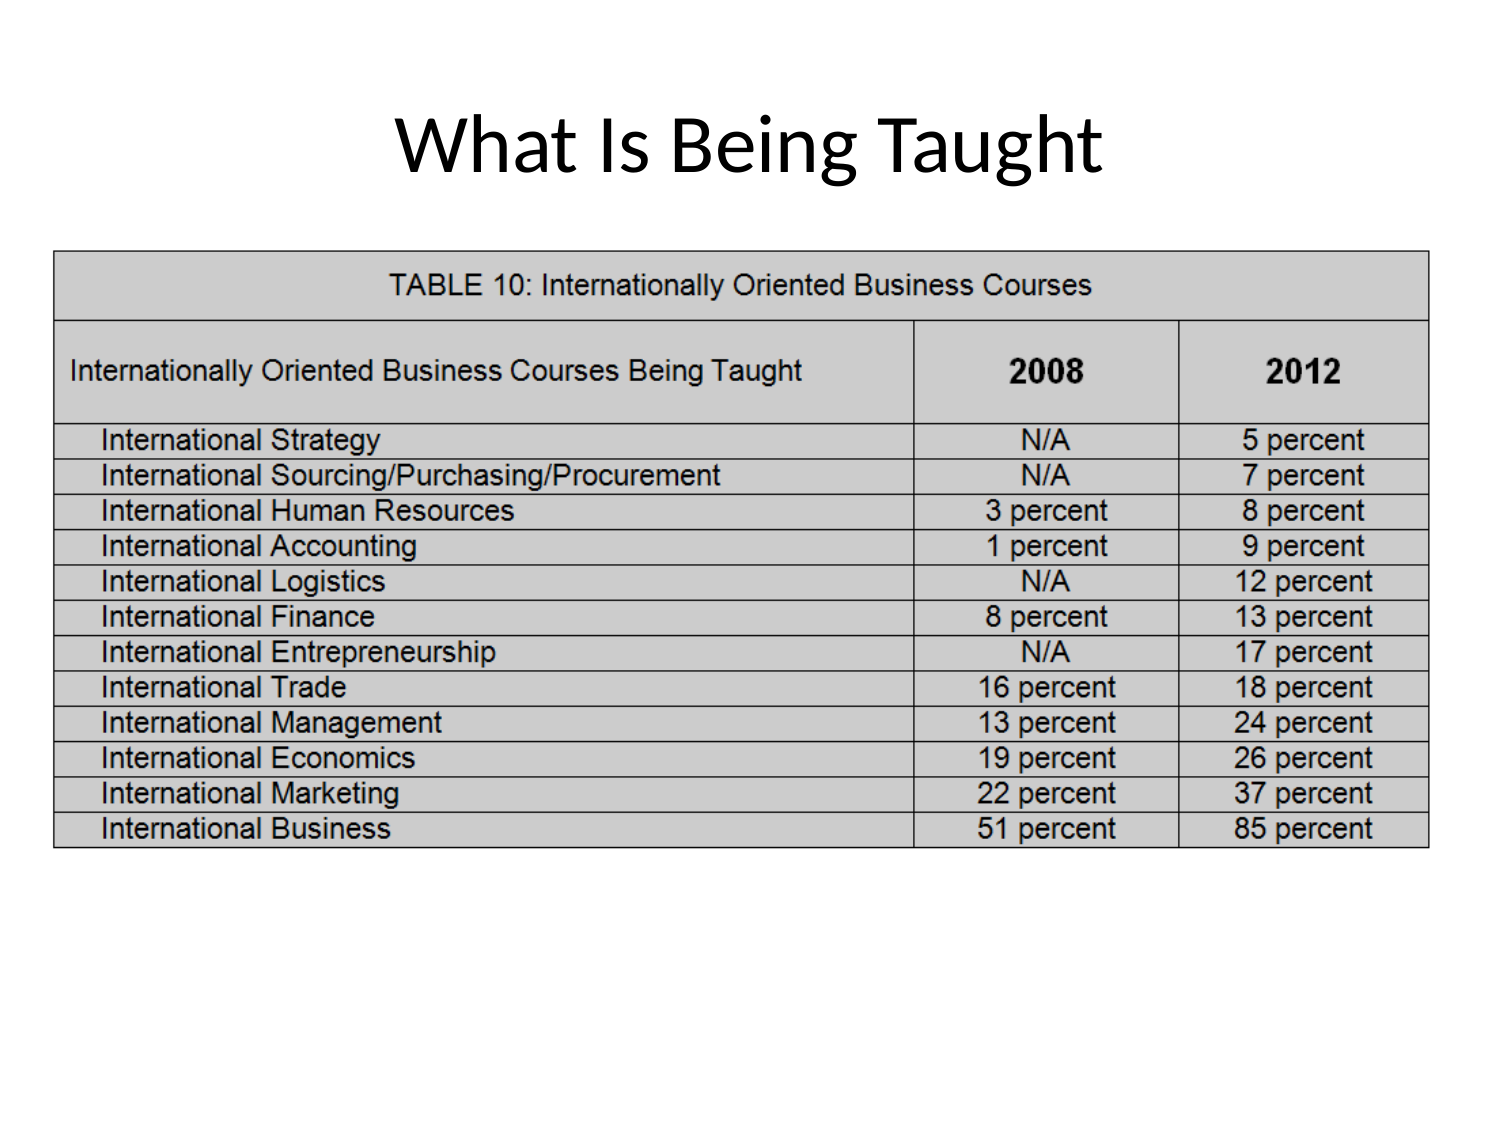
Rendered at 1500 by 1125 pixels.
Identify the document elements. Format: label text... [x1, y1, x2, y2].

picture [37, 237, 1446, 863]
title What Is Being Taught [75, 45, 1425, 233]
